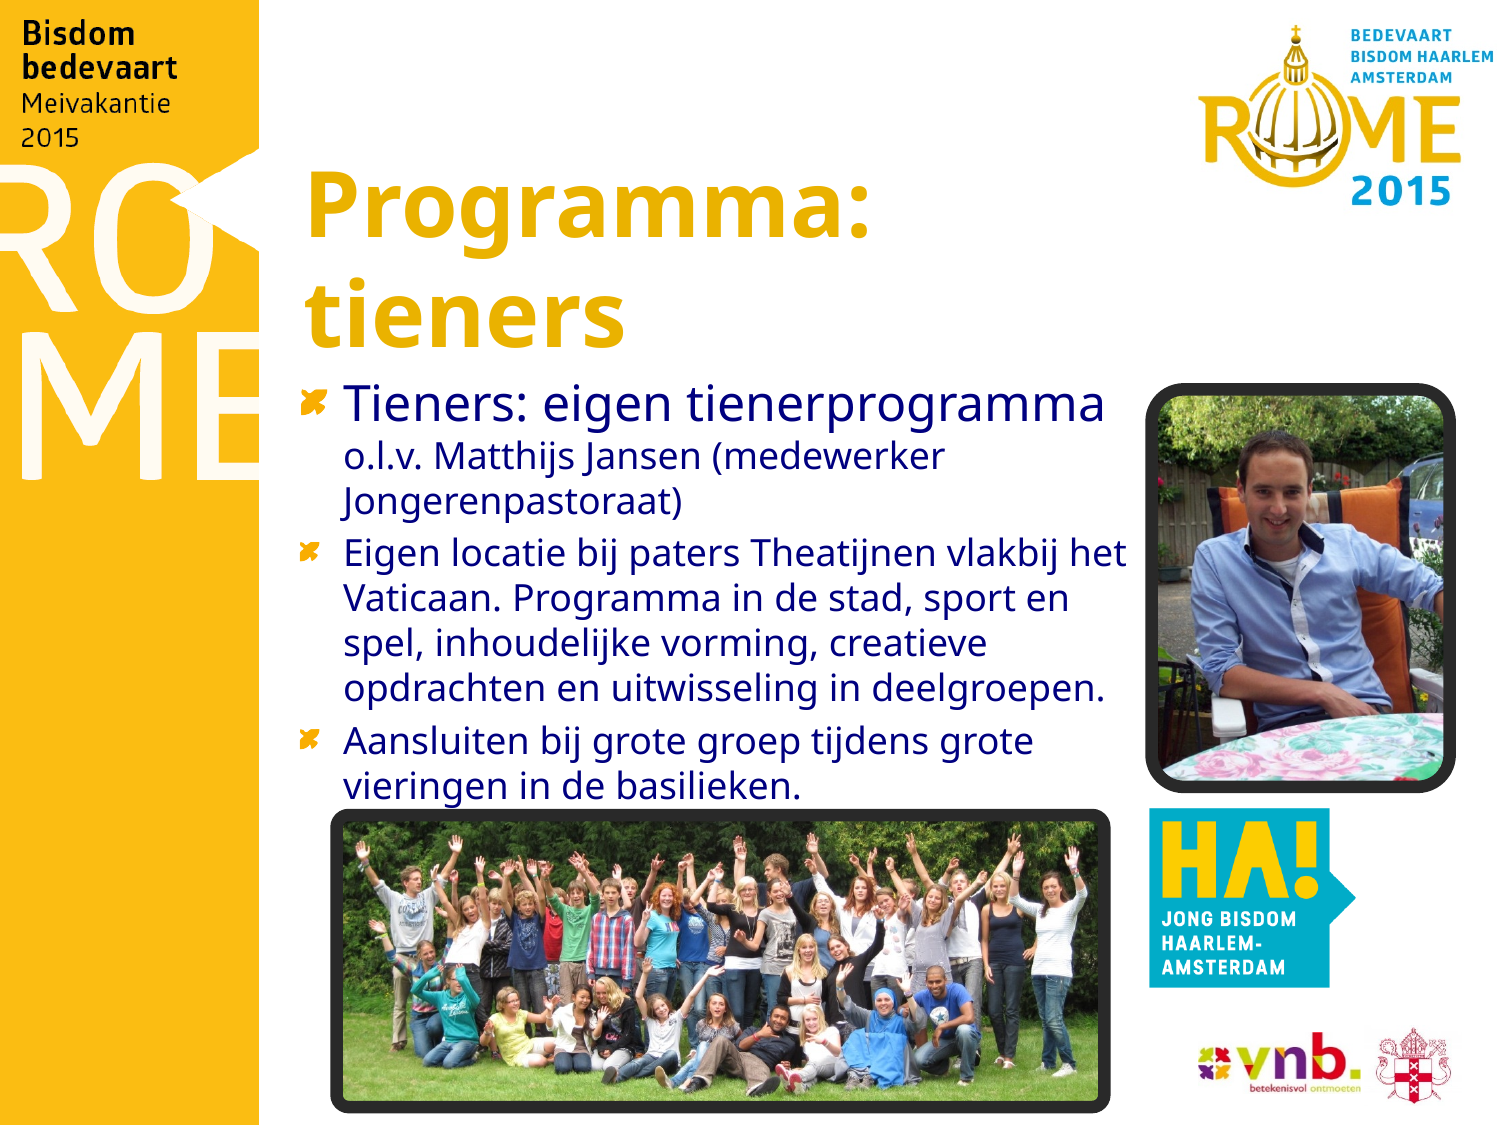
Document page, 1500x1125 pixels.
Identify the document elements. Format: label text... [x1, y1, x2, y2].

picture [1364, 1025, 1462, 1107]
picture [1147, 806, 1358, 990]
picture [1190, 6, 1500, 239]
text_box Tieners: eigen tienerprogramma o.l.v. Matthijs Jansen (medewerker Jongerenpastoraat) Eigen locatie bij paters Theatijnen vlakbij het Vaticaan. Programma in de stad, sport en spel, inhoudelijke vorming, creatieve opdrachten en uitwisseling in deelgroepen. Aansluiten bij grote groep tijdens grote vieringen in de basilieken. [269, 364, 1168, 1012]
picture [0, 0, 266, 1125]
picture [296, 538, 323, 565]
picture [296, 725, 323, 753]
text_box Programma: tieners [289, 162, 1495, 350]
picture [296, 384, 332, 420]
picture [336, 814, 1105, 1108]
picture [1198, 1032, 1361, 1095]
picture [1151, 389, 1450, 788]
